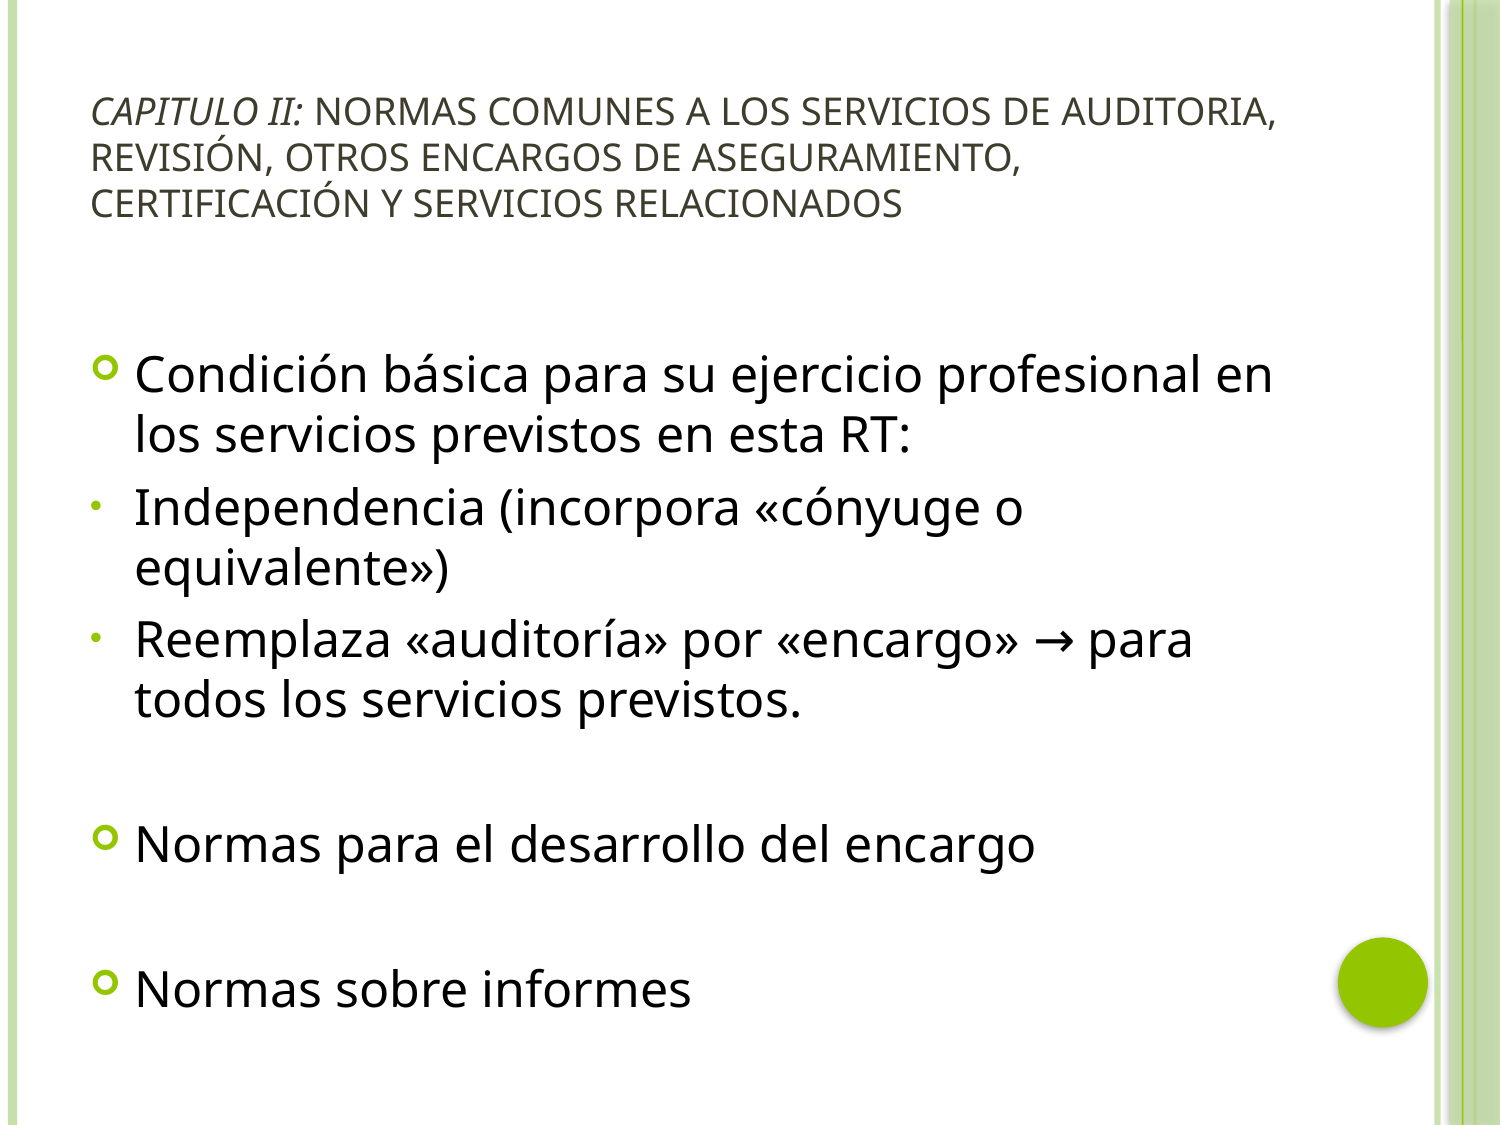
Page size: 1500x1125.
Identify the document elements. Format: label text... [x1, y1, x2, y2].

list Condición básica para su ejercicio profesional en los servicios previstos en esta RT: Independencia (incorpora «cónyuge o equivalente») Reemplaza «auditoría» por «encargo» → para todos los servicios previstos. Normas para el desarrollo del encargo Normas sobre informes [75, 262, 1300, 1062]
title Capitulo II: Normas comunes a los servicios de auditoria, revisión, otros encargos de aseguramiento, certificación y servicios relacionados [75, 45, 1300, 233]
